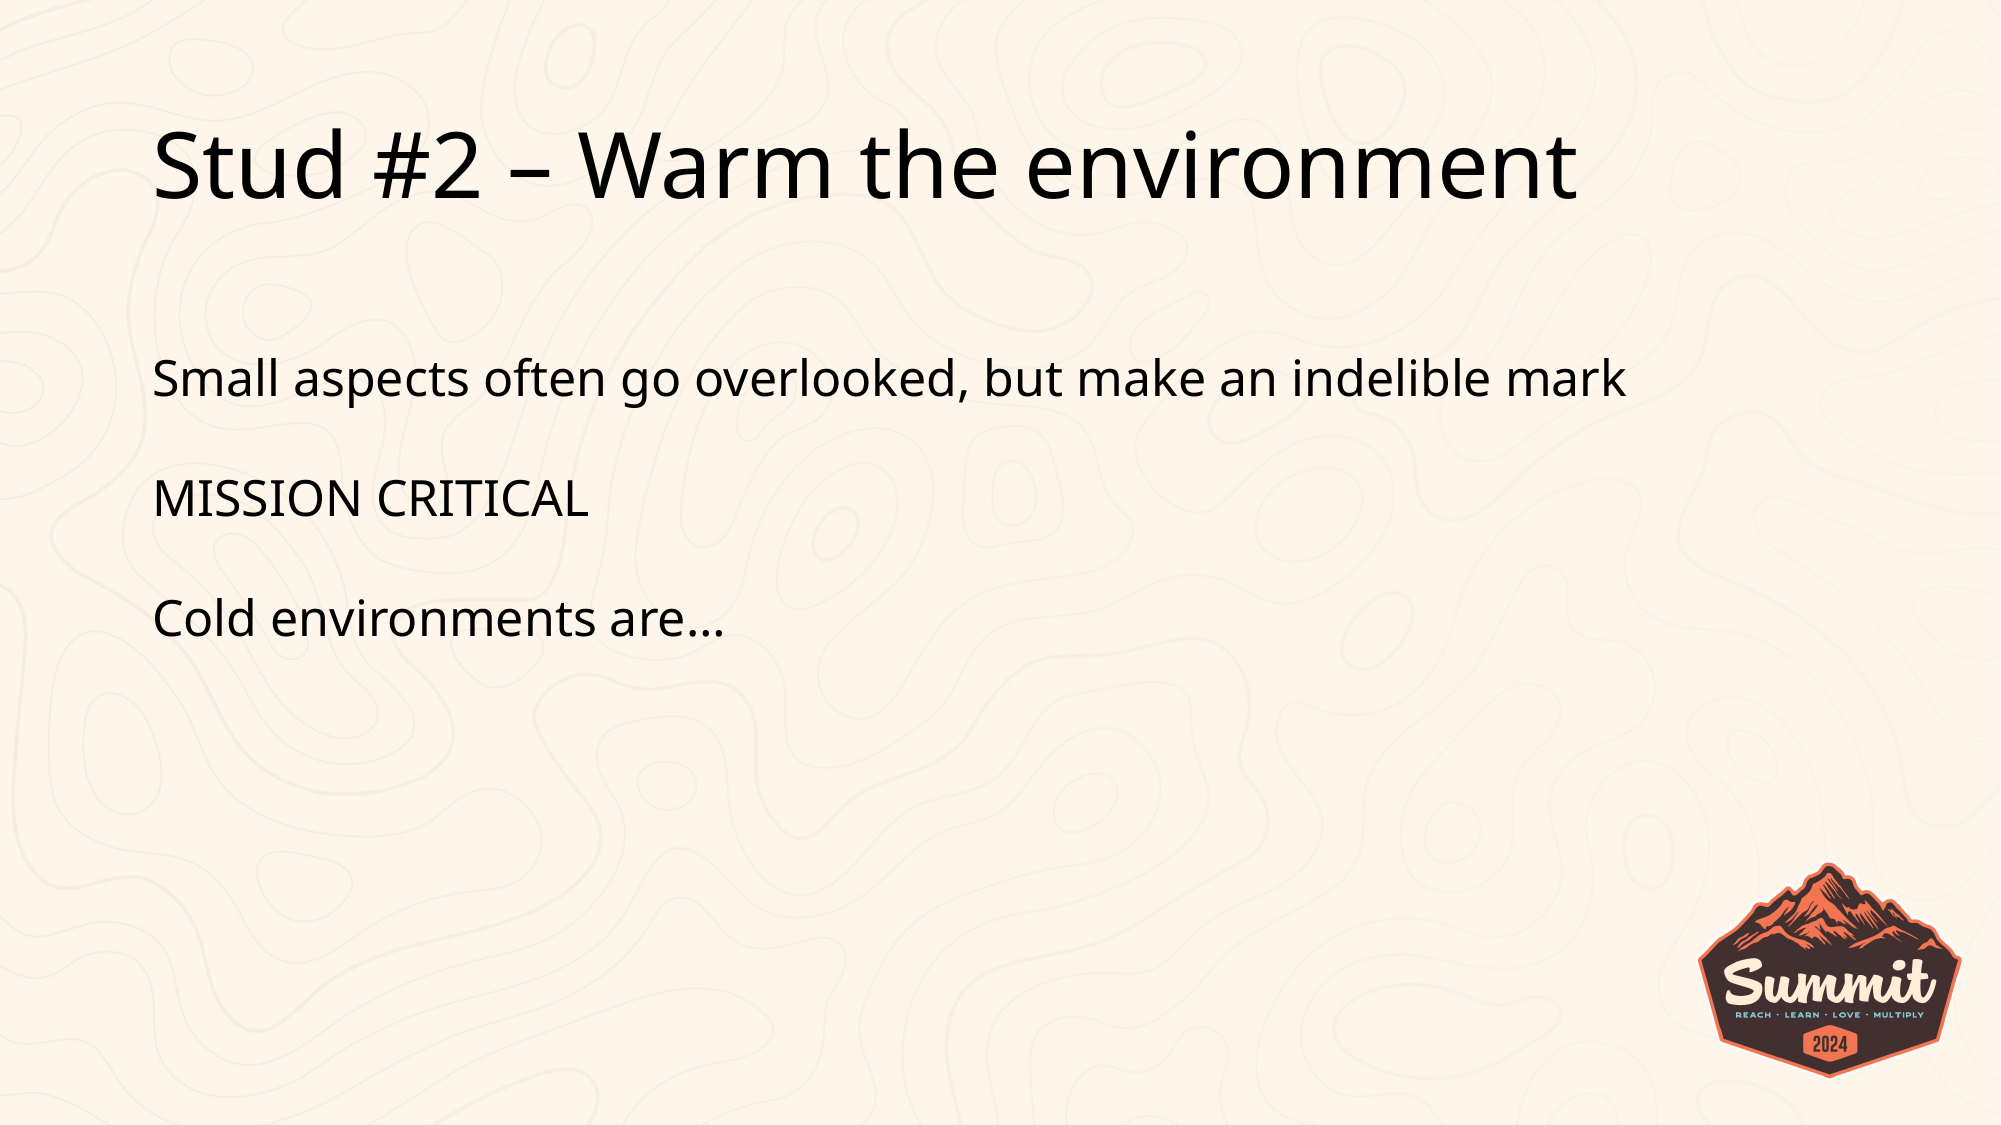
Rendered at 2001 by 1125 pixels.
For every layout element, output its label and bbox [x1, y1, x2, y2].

list [0, 0, 2000, 1125]
